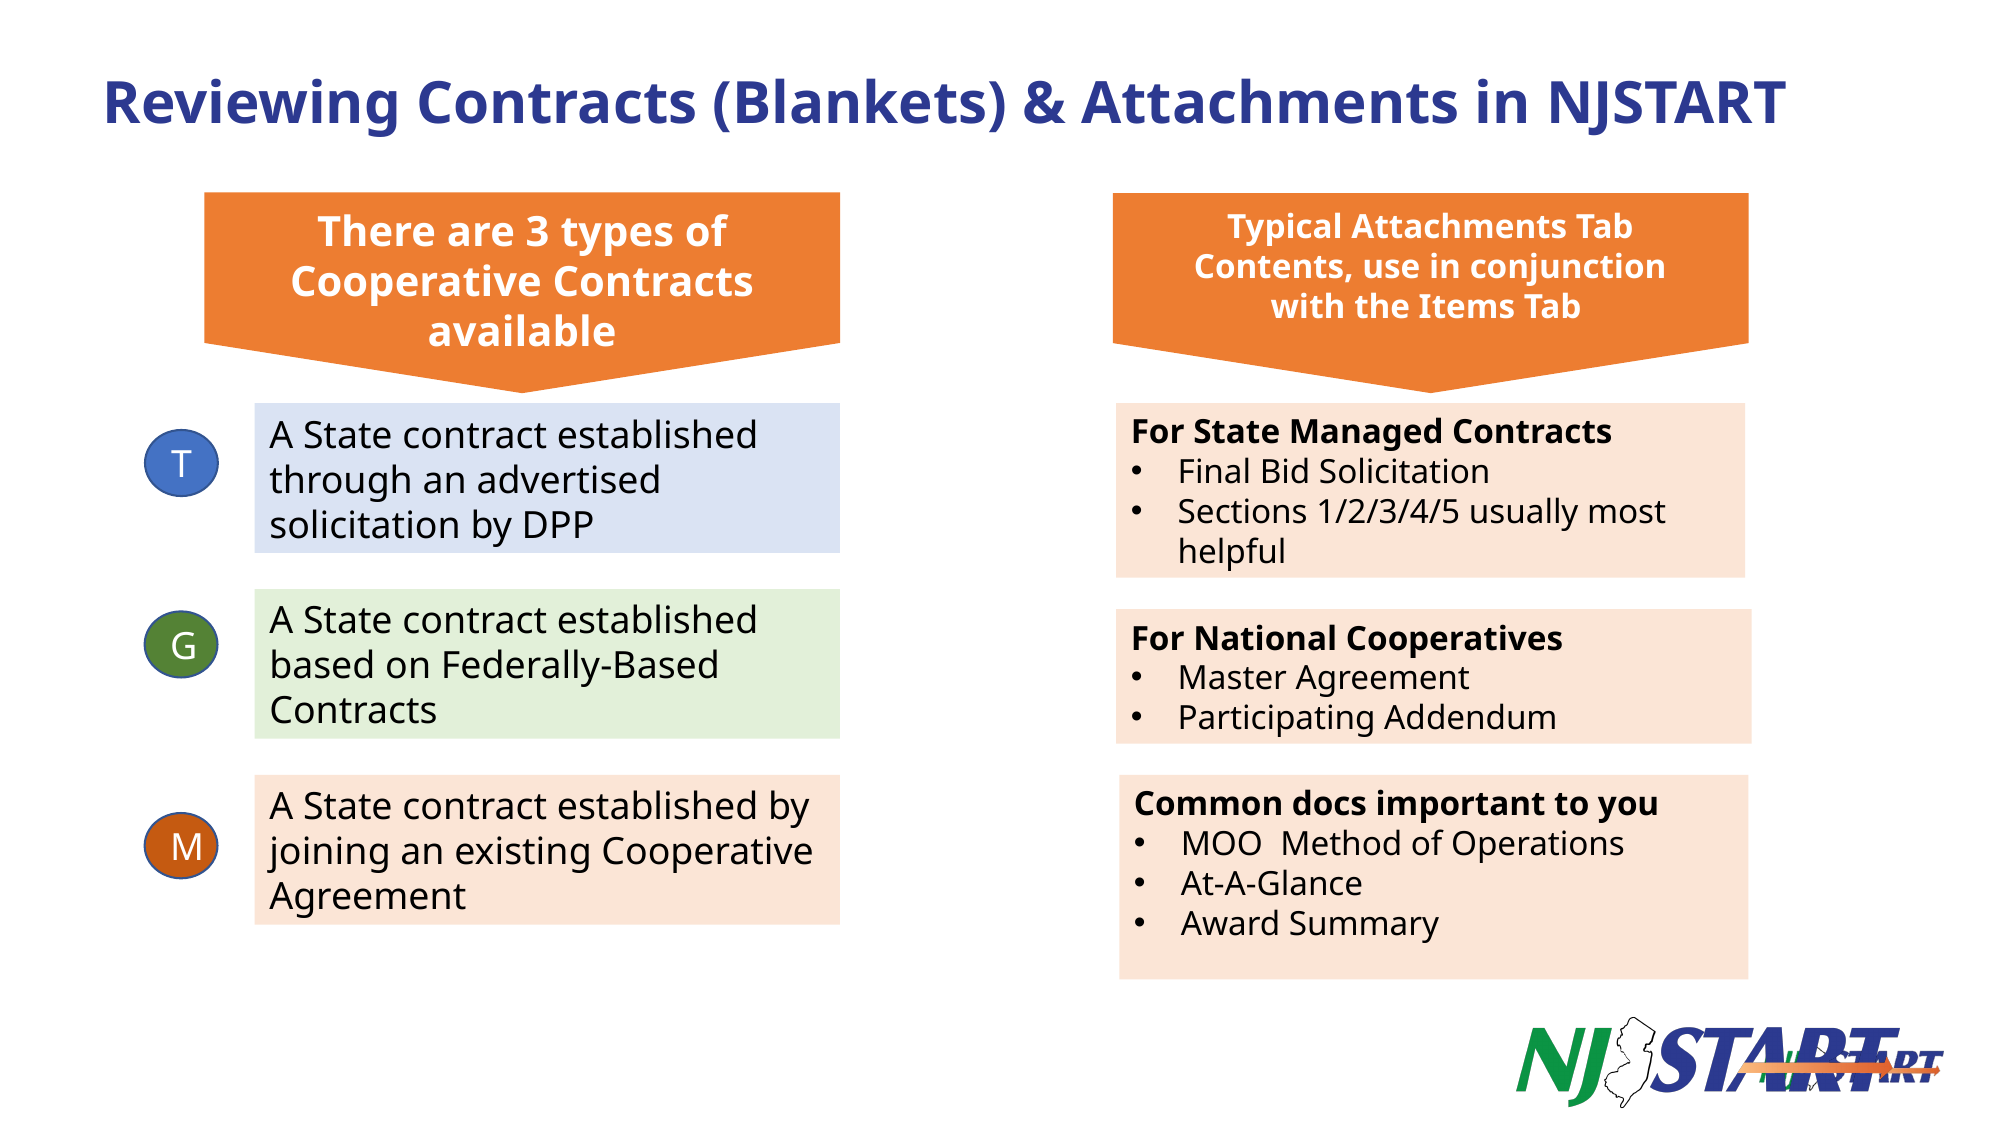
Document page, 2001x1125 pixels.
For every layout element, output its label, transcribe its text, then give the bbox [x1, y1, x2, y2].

text_box A State contract established through an advertised solicitation by DPP [254, 403, 840, 553]
text_box A State contract established based on Federally-Based Contracts [254, 589, 840, 739]
text_box Common docs important to you MOO Method of Operations At-A-Glance Award Summary [1119, 774, 1749, 980]
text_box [204, 192, 840, 394]
picture [1516, 1011, 1944, 1114]
text_box A State contract established by joining an existing Cooperative Agreement [254, 774, 840, 925]
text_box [1112, 193, 1749, 394]
text_box For State Managed Contracts Final Bid Solicitation Sections 1/2/3/4/5 usually most helpful [1116, 403, 1746, 578]
title Reviewing Contracts (Blankets) & Attachments in NJSTART [37, 50, 1853, 159]
text_box T [143, 428, 219, 498]
text_box G [143, 610, 219, 679]
text_box For National Cooperatives Master Agreement Participating Addendum [1116, 609, 1752, 744]
text_box M [143, 811, 219, 880]
